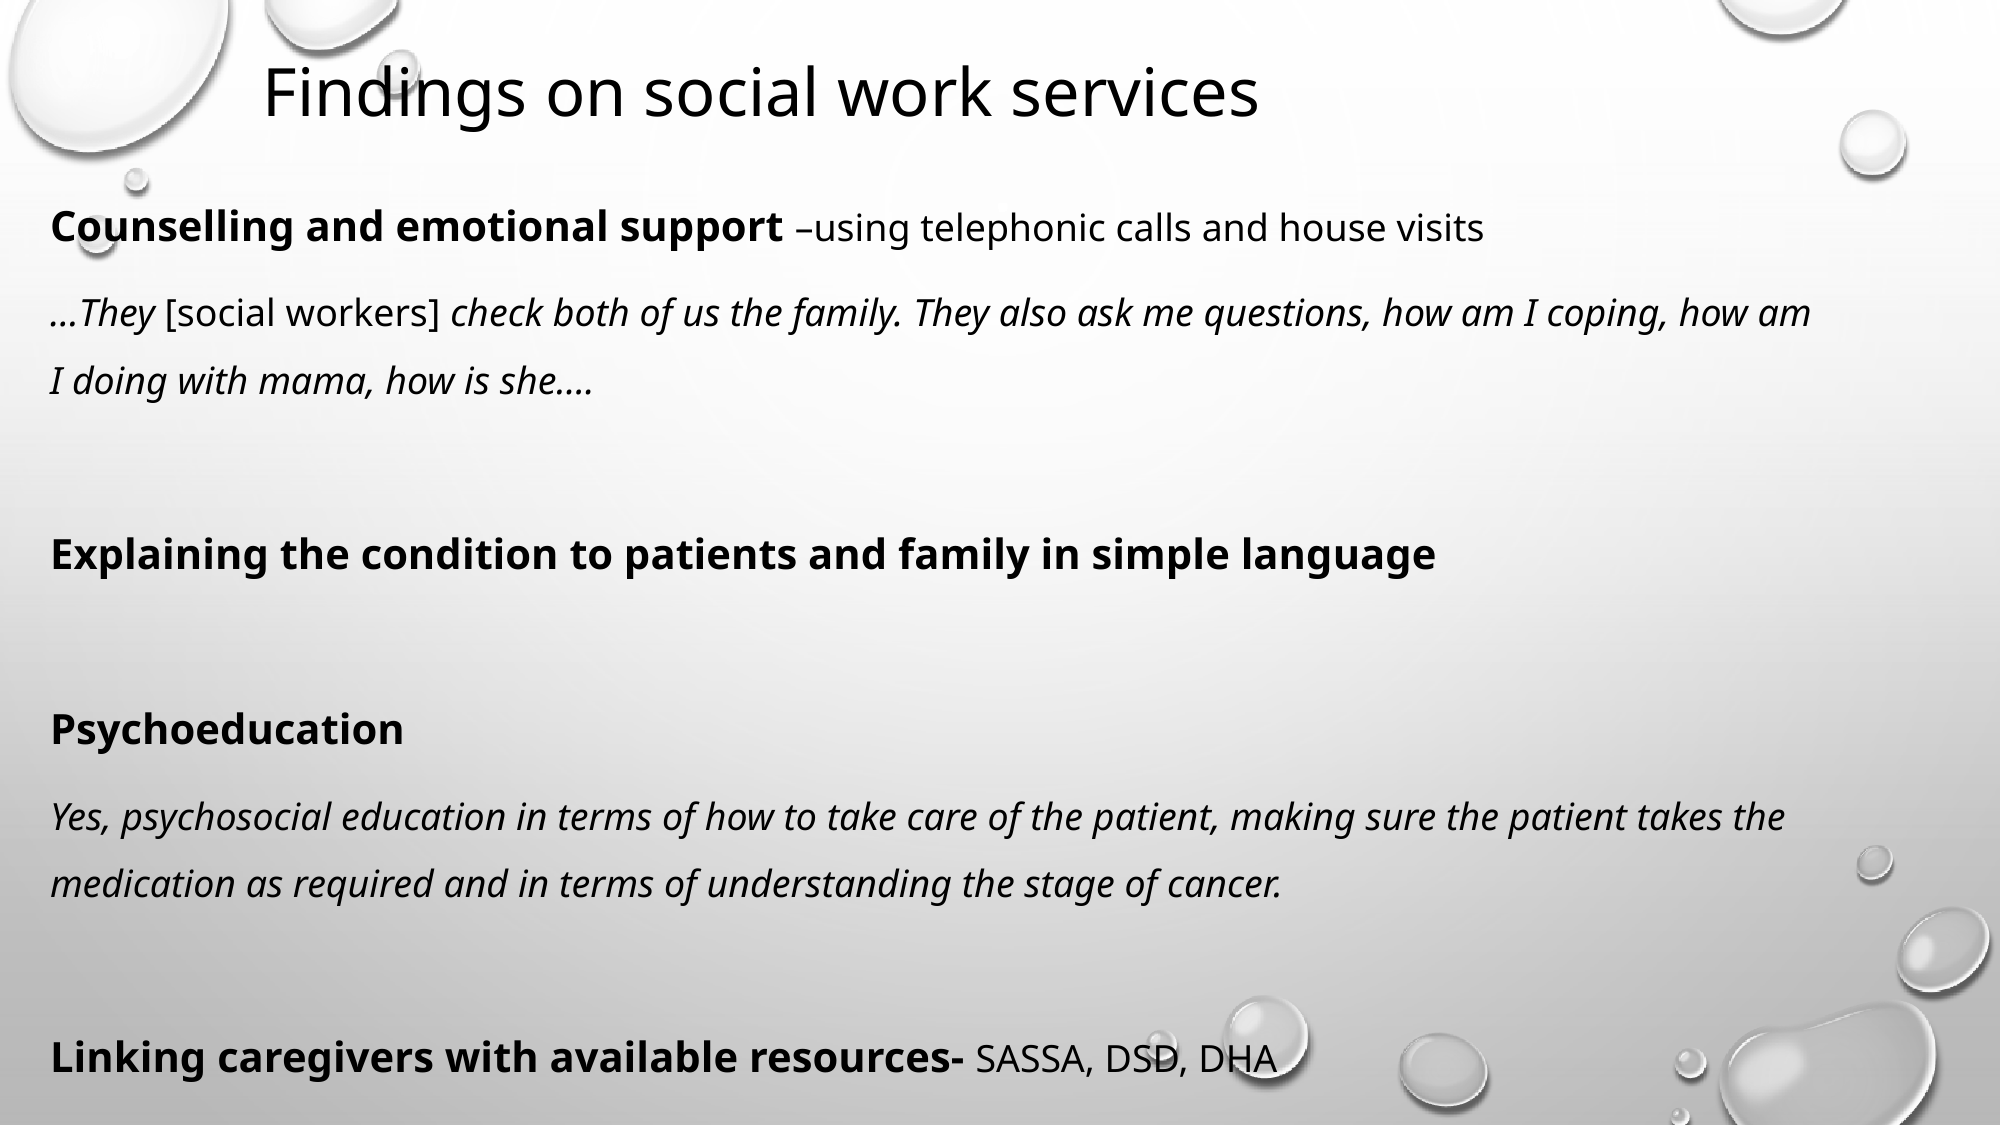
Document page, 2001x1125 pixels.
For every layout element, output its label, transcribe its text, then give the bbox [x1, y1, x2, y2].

picture [0, 0, 2000, 1125]
list Counselling and emotional support –using telephonic calls and house visits …They [social workers] check both of us the family. They also ask me questions, how am I coping, how am I doing with mama, how is she…. Explaining the condition to patients and family in simple language Psychoeducation Yes, psychosocial education in terms of how to take care of the patient, making sure the patient takes the medication as required and in terms of understanding the stage of cancer. Linking caregivers with available resources- SASSA, DSD, DHA [50, 174, 1819, 1125]
title Findings on social work services [262, 50, 1700, 131]
